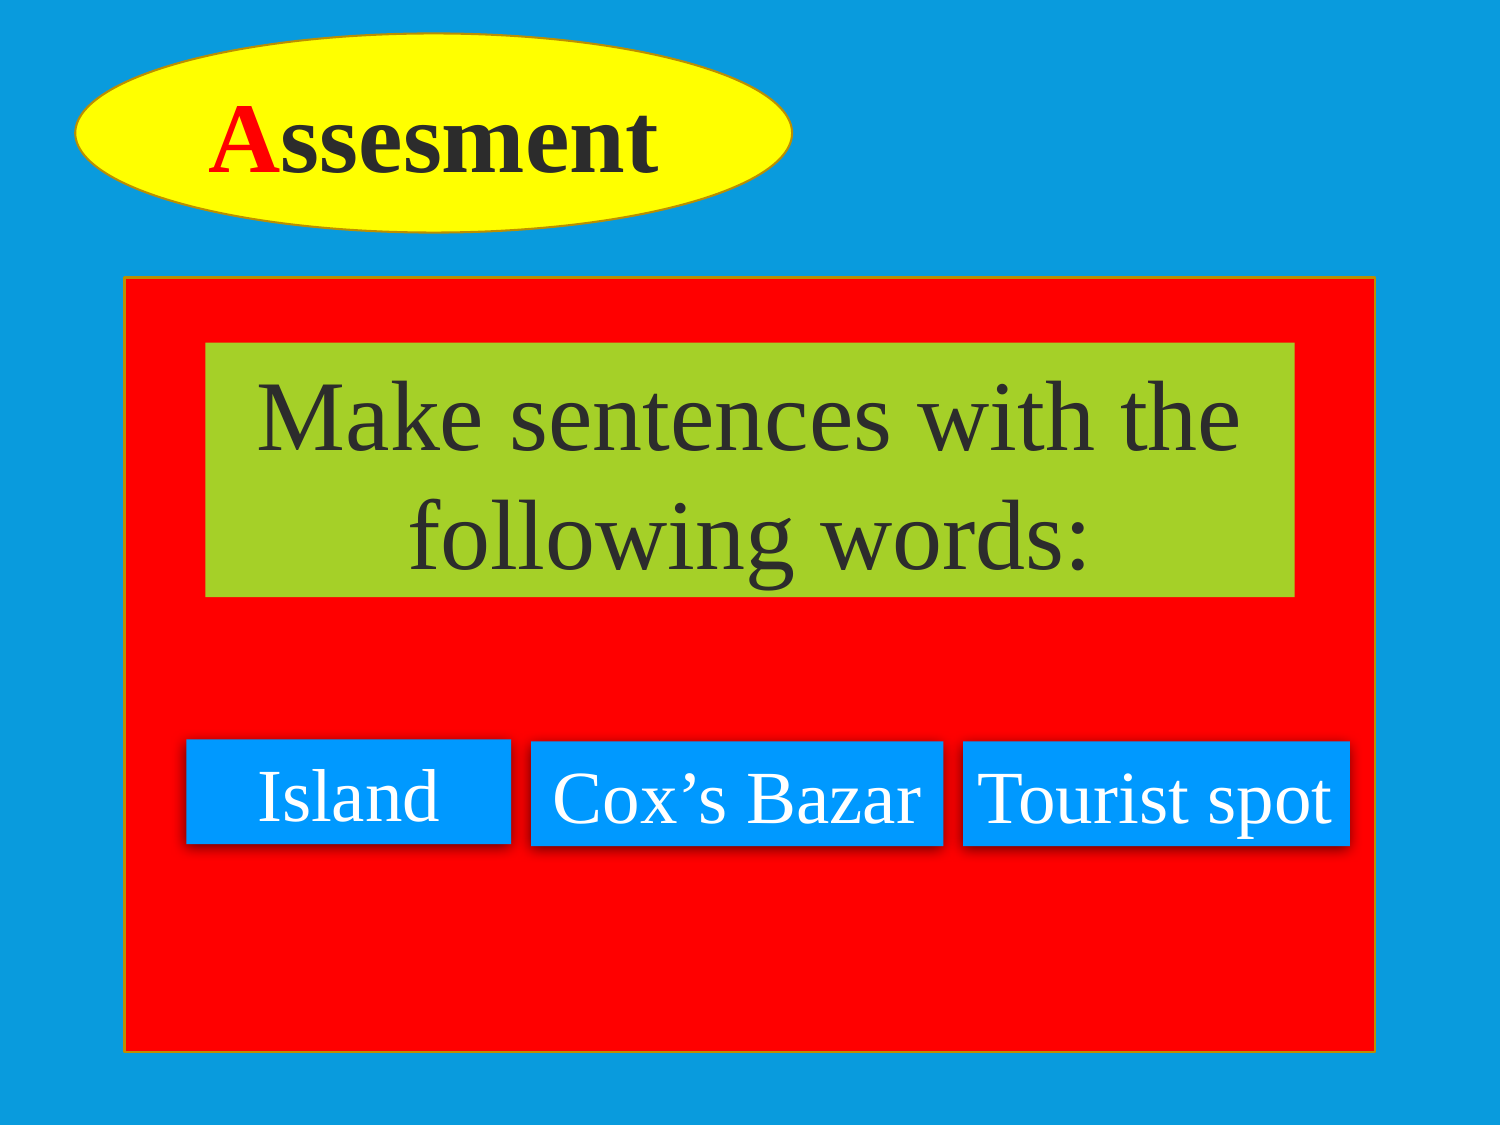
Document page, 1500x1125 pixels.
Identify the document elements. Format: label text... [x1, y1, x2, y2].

text_box Assesment [74, 32, 794, 234]
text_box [124, 277, 1376, 1053]
